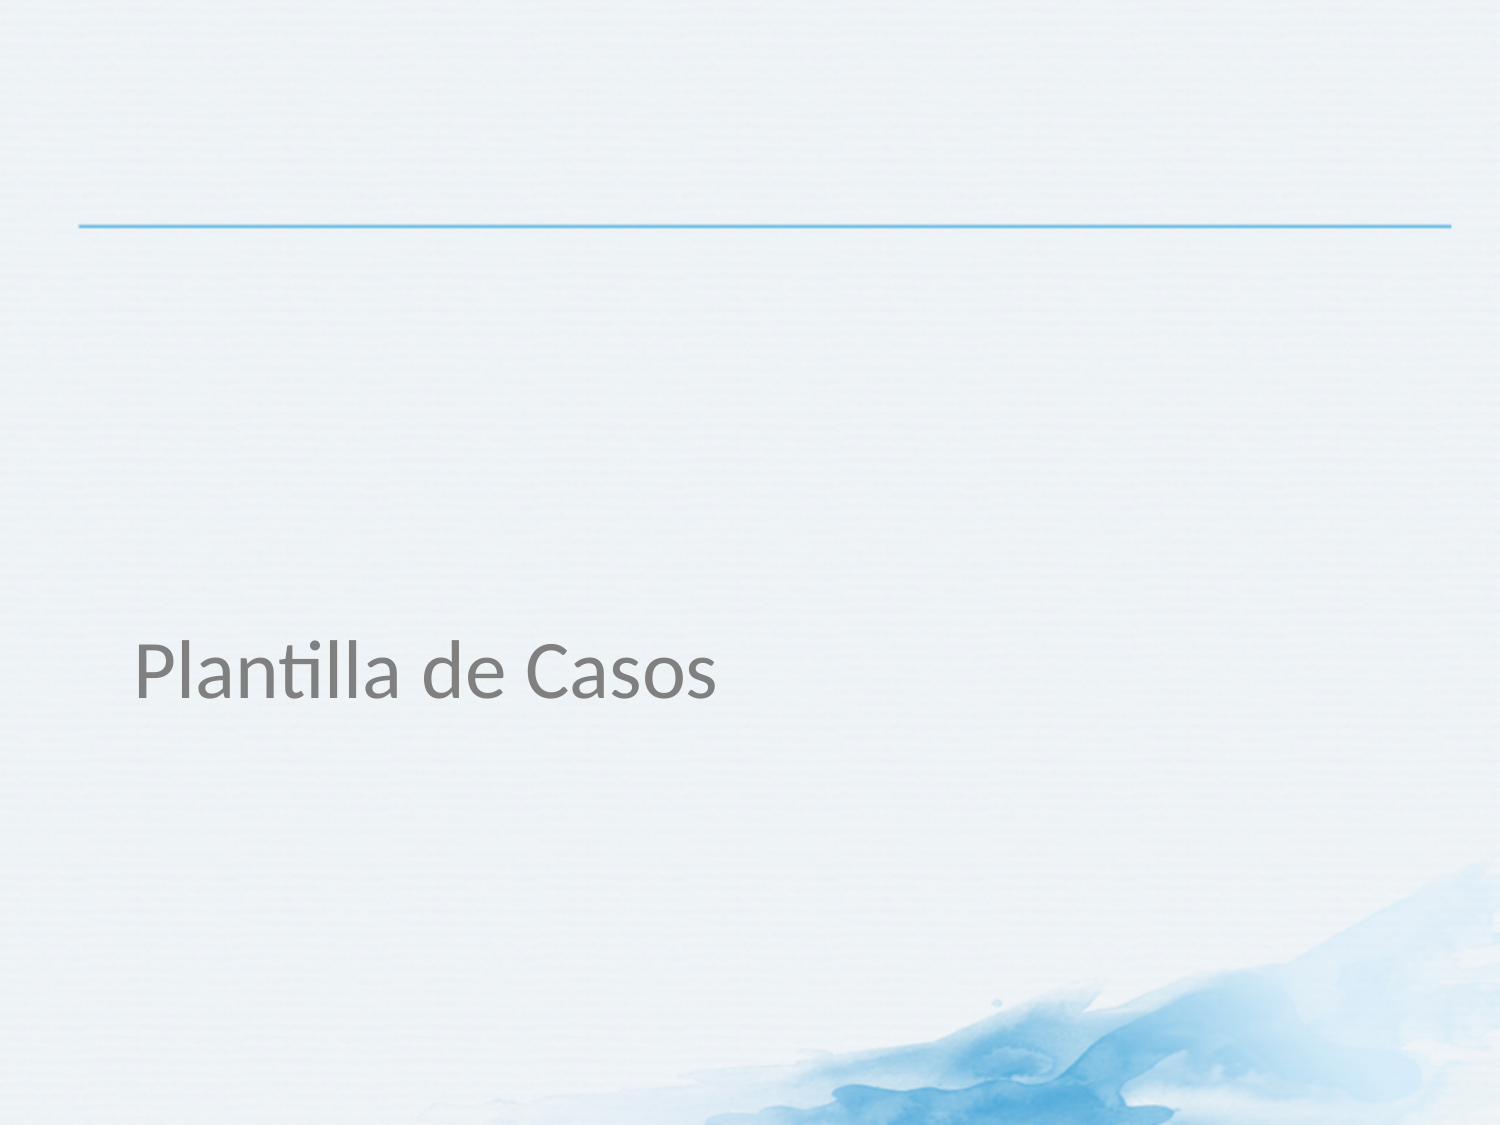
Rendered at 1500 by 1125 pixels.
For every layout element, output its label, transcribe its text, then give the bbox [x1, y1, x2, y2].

picture [0, 0, 1500, 1125]
list Plantilla de Casos [118, 476, 1394, 723]
